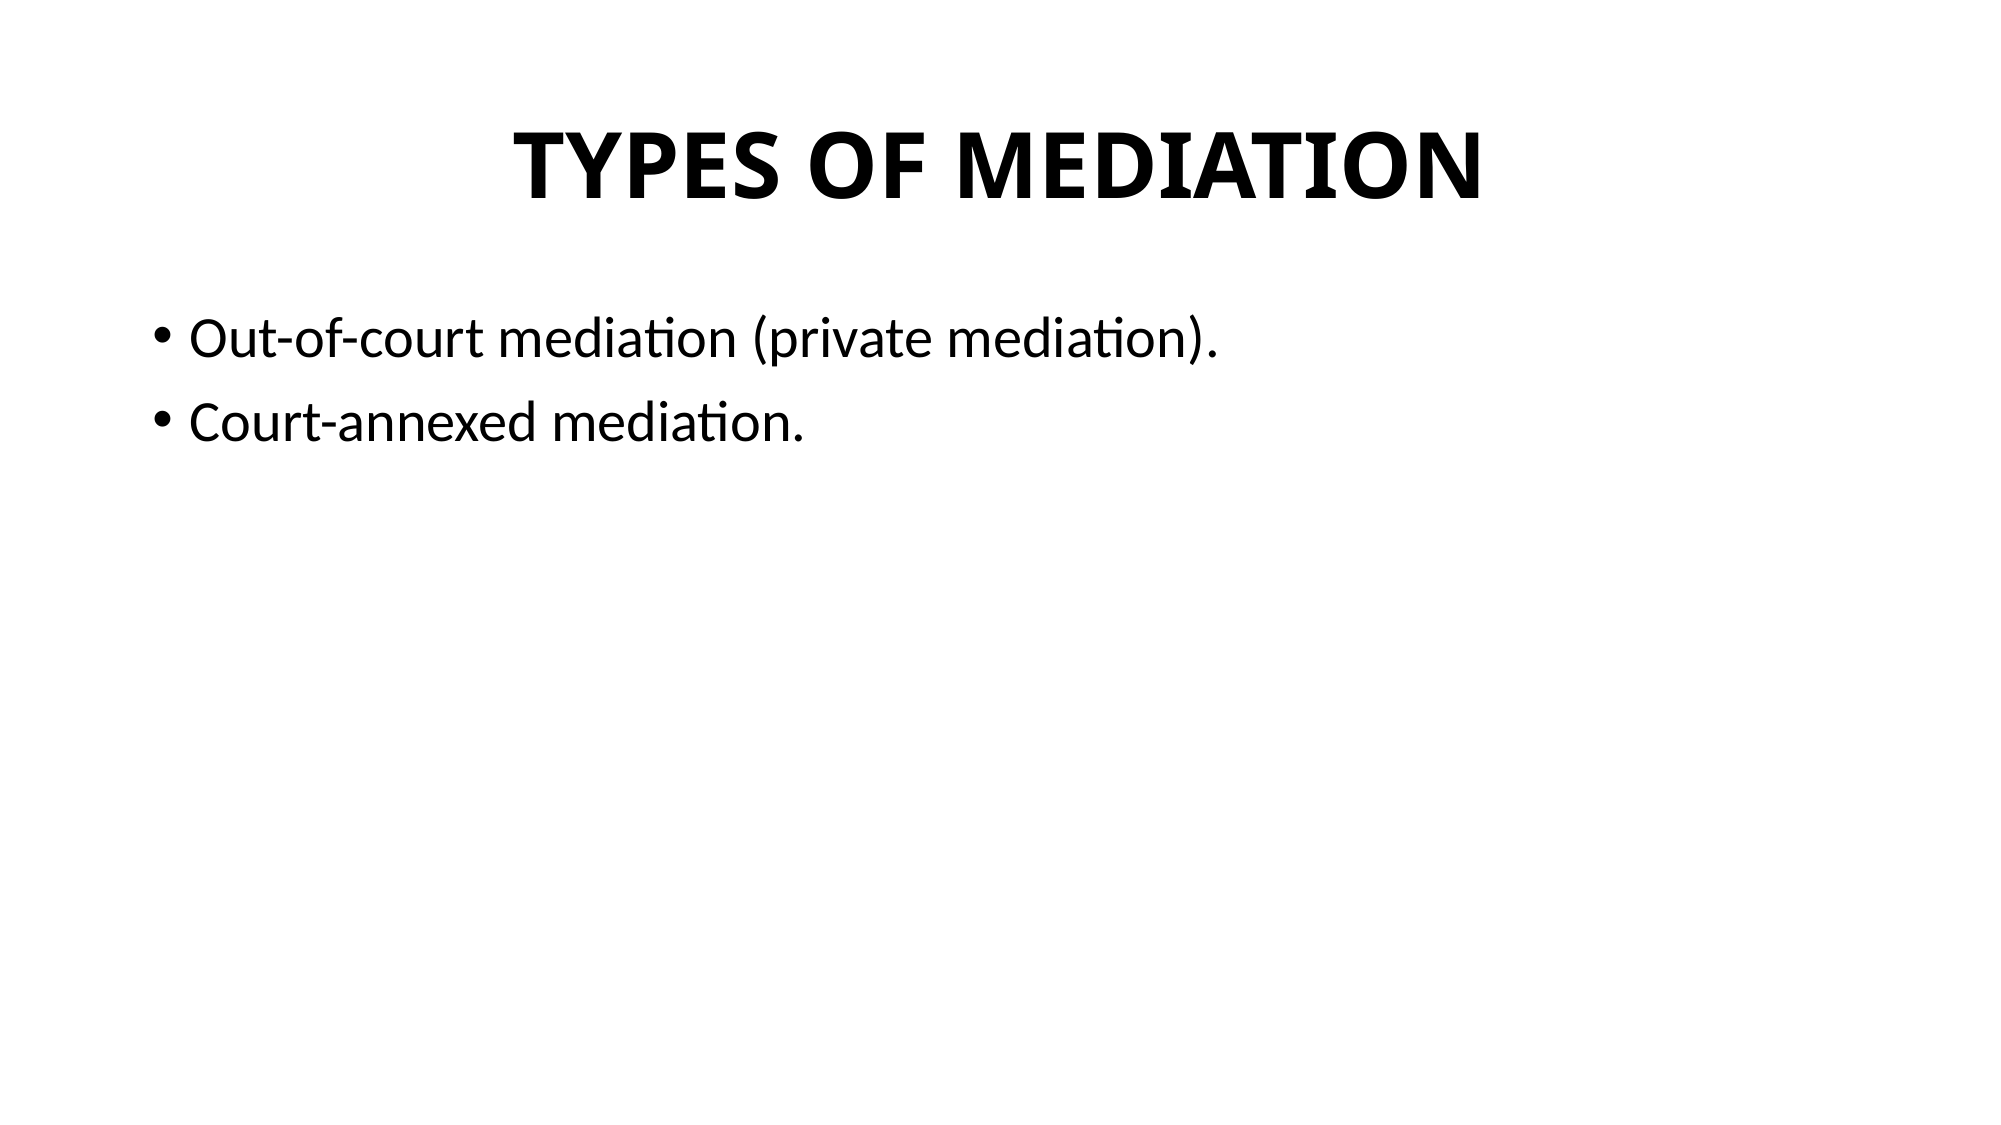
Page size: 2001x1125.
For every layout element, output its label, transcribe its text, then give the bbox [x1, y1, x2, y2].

title TYPES OF MEDIATION [137, 59, 1863, 278]
list Out-of-court mediation (private mediation). Court-annexed mediation. [137, 299, 1863, 1014]
